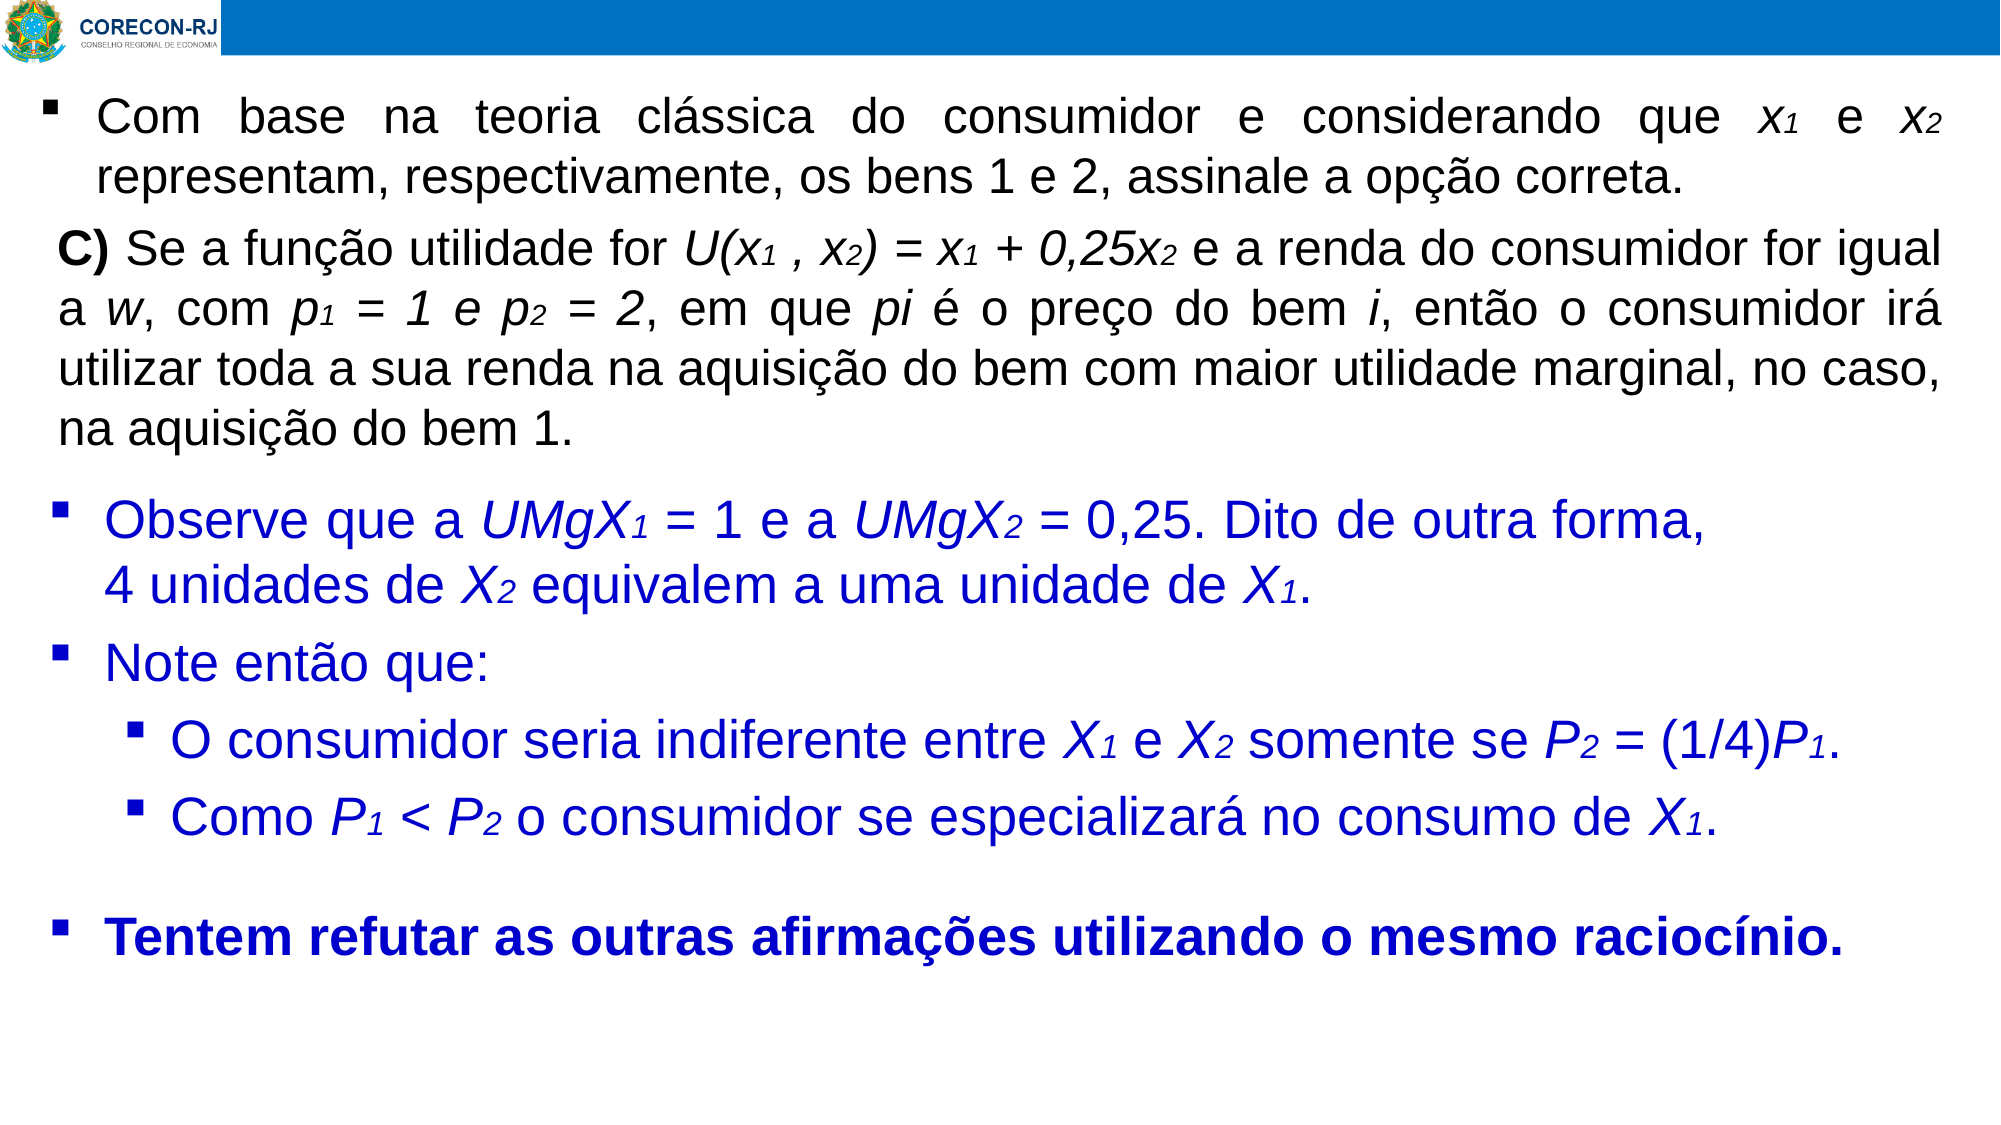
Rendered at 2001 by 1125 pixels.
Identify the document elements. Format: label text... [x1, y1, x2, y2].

text_box Observe que a UMgX1 = 1 e a UMgX2 = 0,25. Dito de outra forma, 4 unidades de X2 equivalem a uma unidade de X1. Note então que: O consumidor seria indiferente entre X1 e X2 somente se P2 = (1/4)P1. Como P1 < P2 o consumidor se especializará no consumo de X1. [33, 477, 1966, 875]
picture [0, 0, 221, 65]
list Com base na teoria clássica do consumidor e considerando que x1 e x2 representam, respectivamente, os bens 1 e 2, assinale a opção correta. C) Se a função utilidade for U(x1 , x2) = x1 + 0,25x2 e a renda do consumidor for igual a w, com p1 = 1 e p2 = 2, em que pi é o preço do bem i, então o consumidor irá utilizar toda a sua renda na aquisição do bem com maior utilidade marginal, no caso, na aquisição do bem 1. [24, 75, 1958, 475]
text_box Tentem refutar as outras afirmações utilizando o mesmo raciocínio. [33, 894, 1966, 1026]
